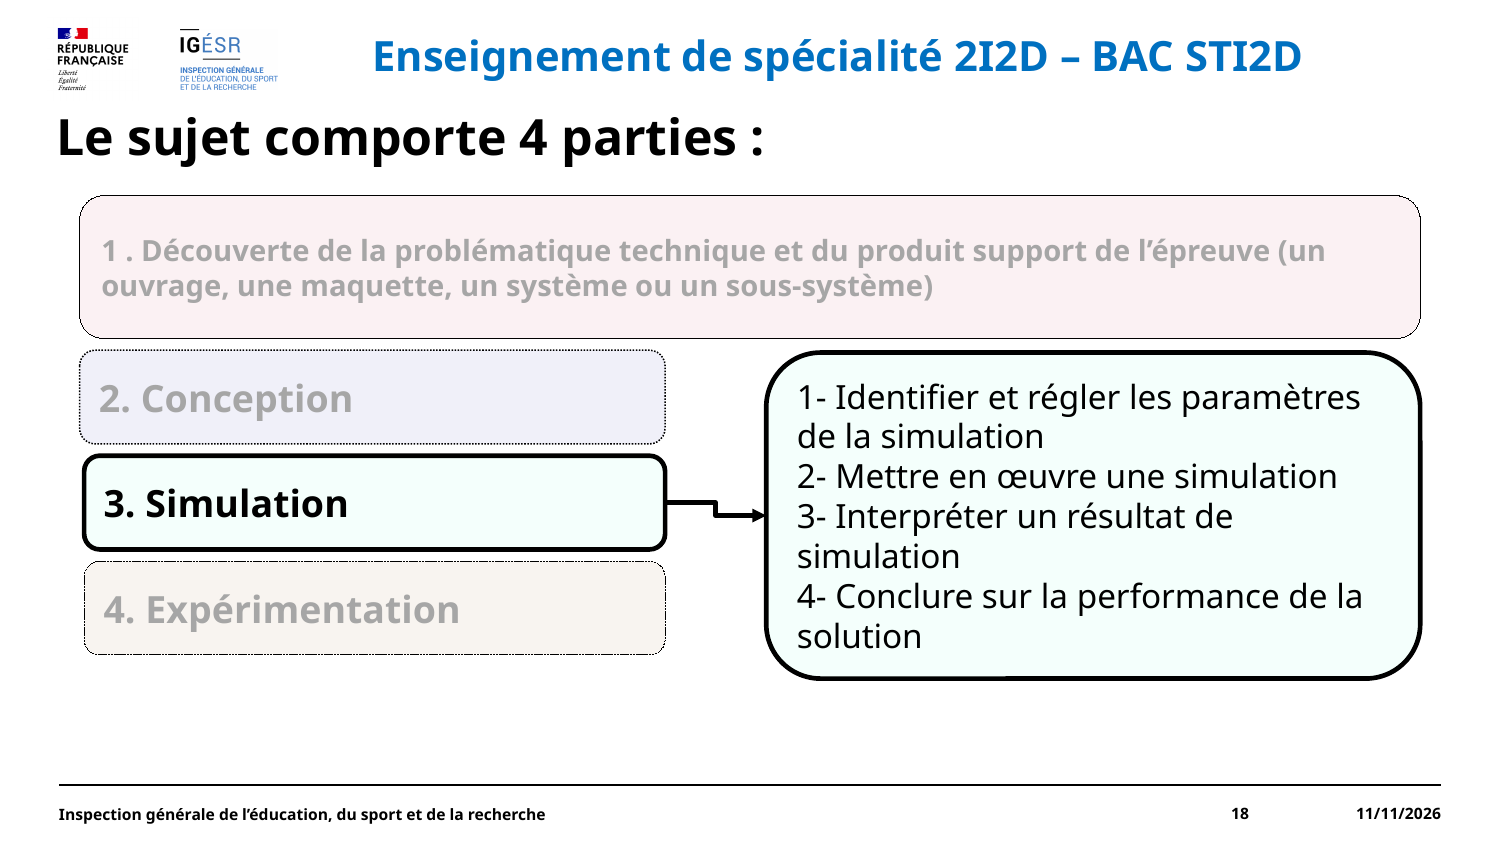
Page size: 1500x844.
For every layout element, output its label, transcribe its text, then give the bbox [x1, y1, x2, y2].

picture [47, 17, 139, 101]
picture [180, 29, 278, 90]
slide_number 18 [1027, 784, 1249, 844]
title Le sujet comporte 4 parties : [56, 112, 1439, 172]
text_box 1- Identifier et régler les paramètres de la simulation 2- Mettre en œuvre une simulation 3- Interpréter un résultat de simulation 4- Conclure sur la performance de la solution [766, 352, 1421, 679]
text_box 2. Conception [79, 350, 666, 444]
text_box 1 . Découverte de la problématique technique et du produit support de l’épreuve (un ouvrage, une maquette, un système ou un sous-système) [79, 195, 1421, 339]
footer Inspection générale de l’éducation, du sport et de la recherche [59, 784, 1027, 844]
list Enseignement de spécialité 2I2D – BAC STI2D [371, 29, 1306, 89]
text_box 4. Expérimentation [84, 561, 666, 655]
text_box 3. Simulation [84, 455, 666, 550]
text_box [664, 502, 767, 518]
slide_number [1249, 784, 1441, 844]
